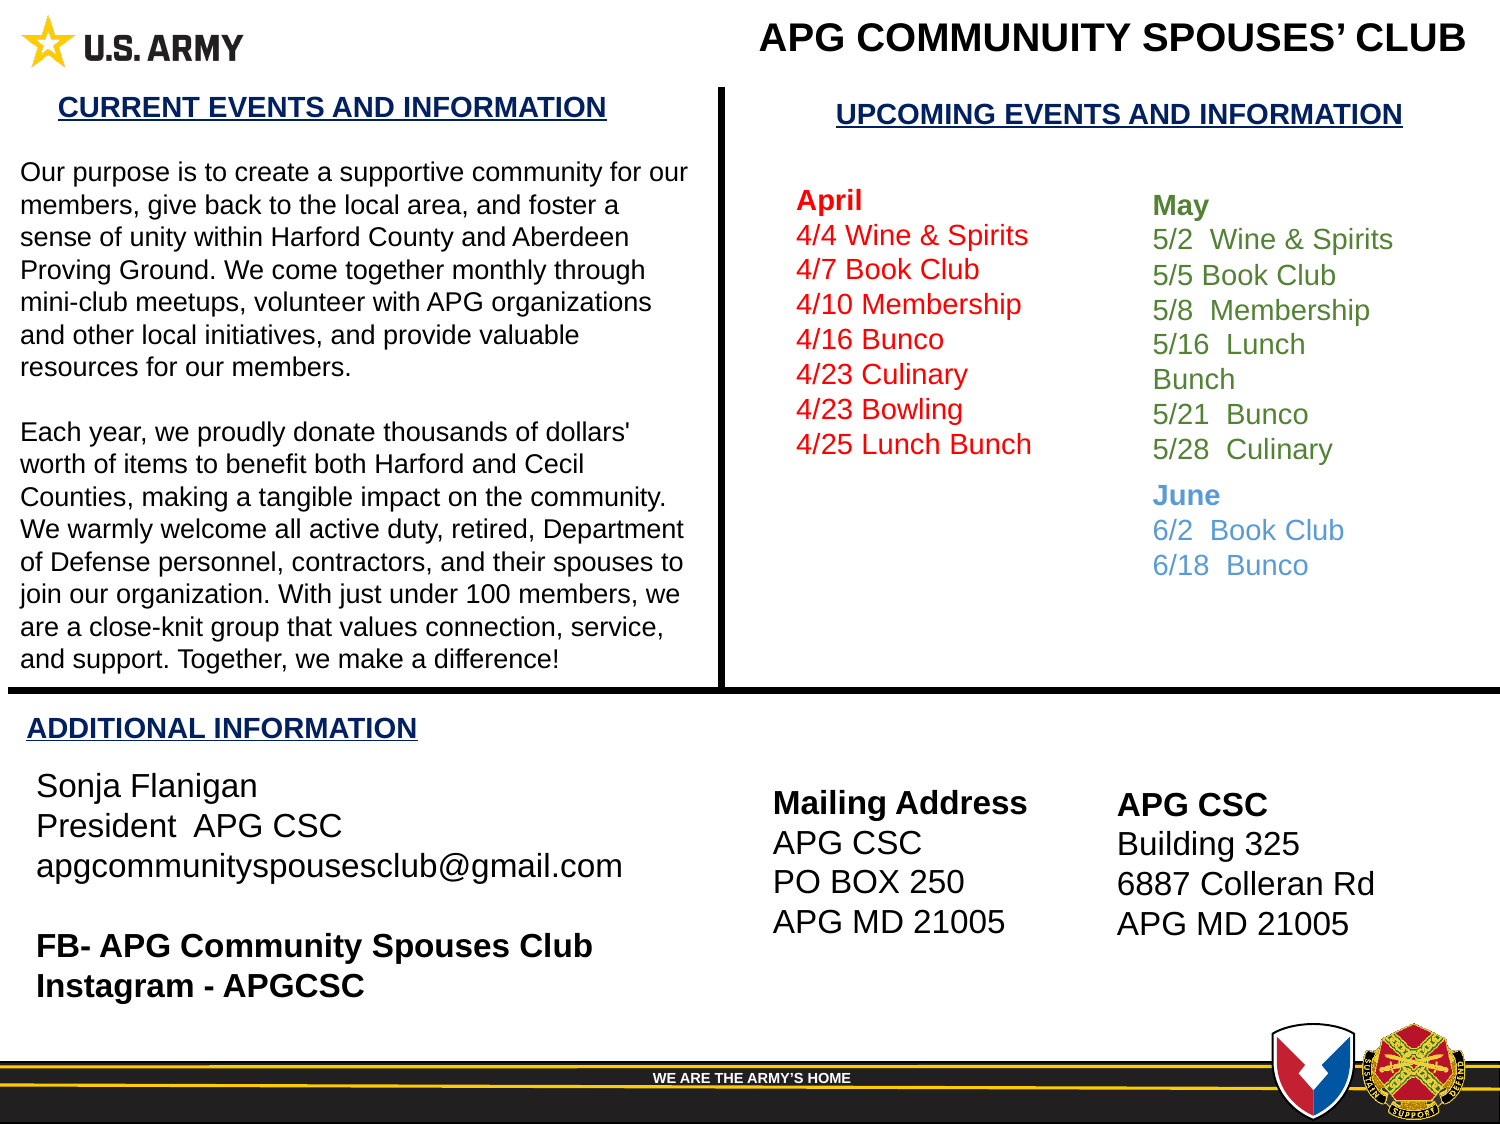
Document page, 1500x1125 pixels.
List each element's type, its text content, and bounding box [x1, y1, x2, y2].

text_box June 6/2 Book Club 6/18 Bunco [1137, 533, 1411, 619]
text_box Sonja Flanigan President APG CSC apgcommunityspousesclub@gmail.com FB- APG Community Spouses Club Instagram - APGCSC [21, 757, 742, 1012]
title APG COMMUNUITY SPOUSES’ CLUB [721, 9, 1483, 70]
text_box CURRENT EVENTS AND INFORMATION [43, 81, 623, 131]
text_box ADDITIONAL INFORMATION [11, 701, 433, 752]
picture [0, 0, 269, 93]
text_box April 4/4 Wine & Spirits 4/7 Book Club 4/10 Membership 4/16 Bunco 4/23 Culinary 4/23 Bowling 4/25 Lunch Bunch [781, 173, 1120, 498]
text_box Mailing Address APG CSC PO BOX 250 APG MD 21005 [758, 773, 1107, 948]
text_box May 5/2 Wine & Spirits 5/5 Book Club 5/8 Membership 5/16 Lunch Bunch 5/21 Bunco 5/28 Culinary [1137, 178, 1411, 533]
picture [1361, 1022, 1466, 1121]
text_box UPCOMING EVENTS AND INFORMATION [821, 87, 1419, 138]
text_box Our purpose is to create a supportive community for our members, give back to the local area, and foster a sense of unity within Harford County and Aberdeen Proving Ground. We come together monthly through mini-club meetups, volunteer with APG organizations and other local initiatives, and provide valuable resources for our members. Each year, we proudly donate thousands of dollars' worth of items to benefit both Harford and Cecil Counties, making a tangible impact on the community. We warmly welcome all active duty, retired, Department of Defense personnel, contractors, and their spouses to join our organization. With just under 100 members, we are a close-knit group that values connection, service, and support. Together, we make a difference! [5, 147, 709, 682]
text_box APG CSC Building 325 6887 Colleran Rd APG MD 21005 [1102, 775, 1478, 950]
